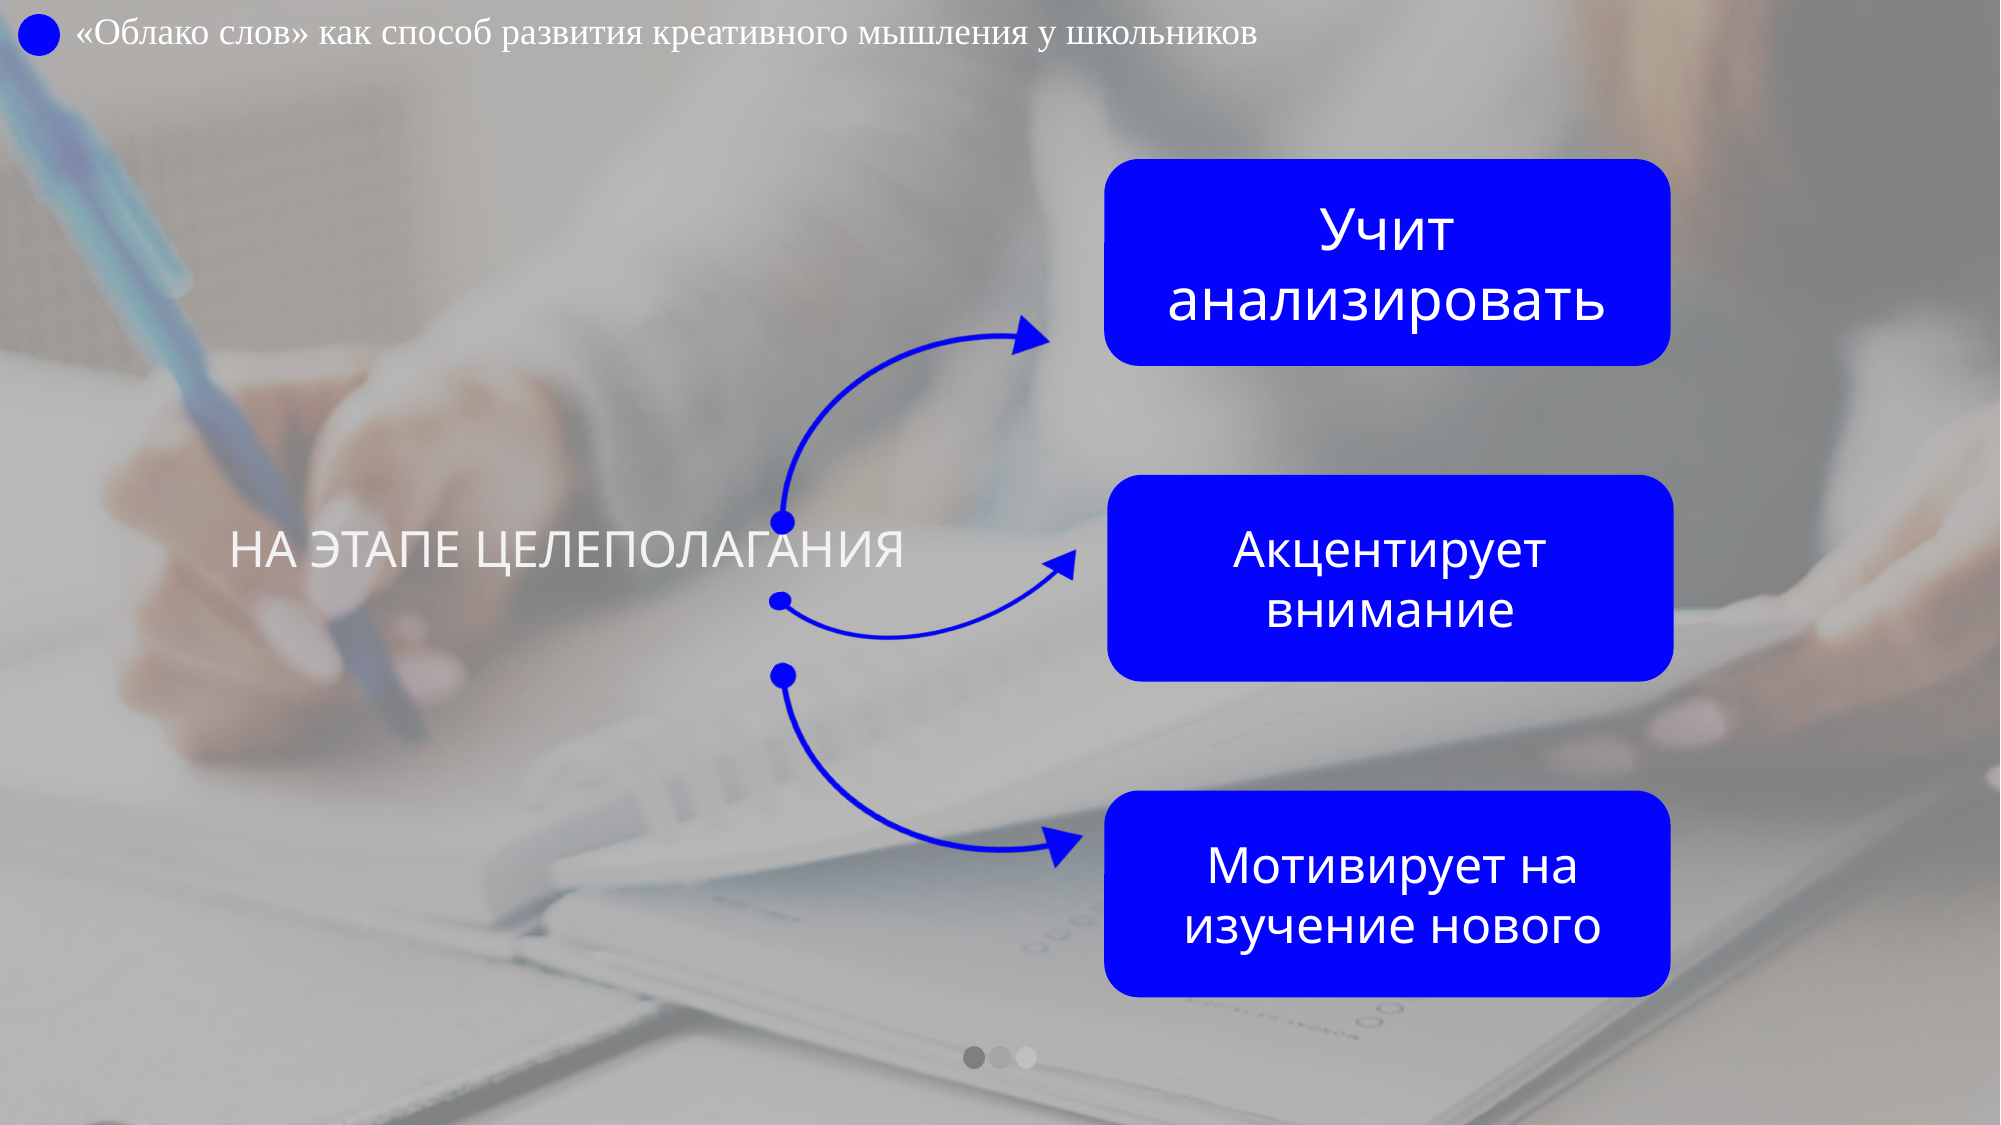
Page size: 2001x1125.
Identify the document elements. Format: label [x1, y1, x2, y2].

picture [0, 0, 2000, 1125]
text_box [1107, 474, 1674, 682]
text_box [1104, 159, 1671, 366]
text_box [1104, 790, 1671, 998]
